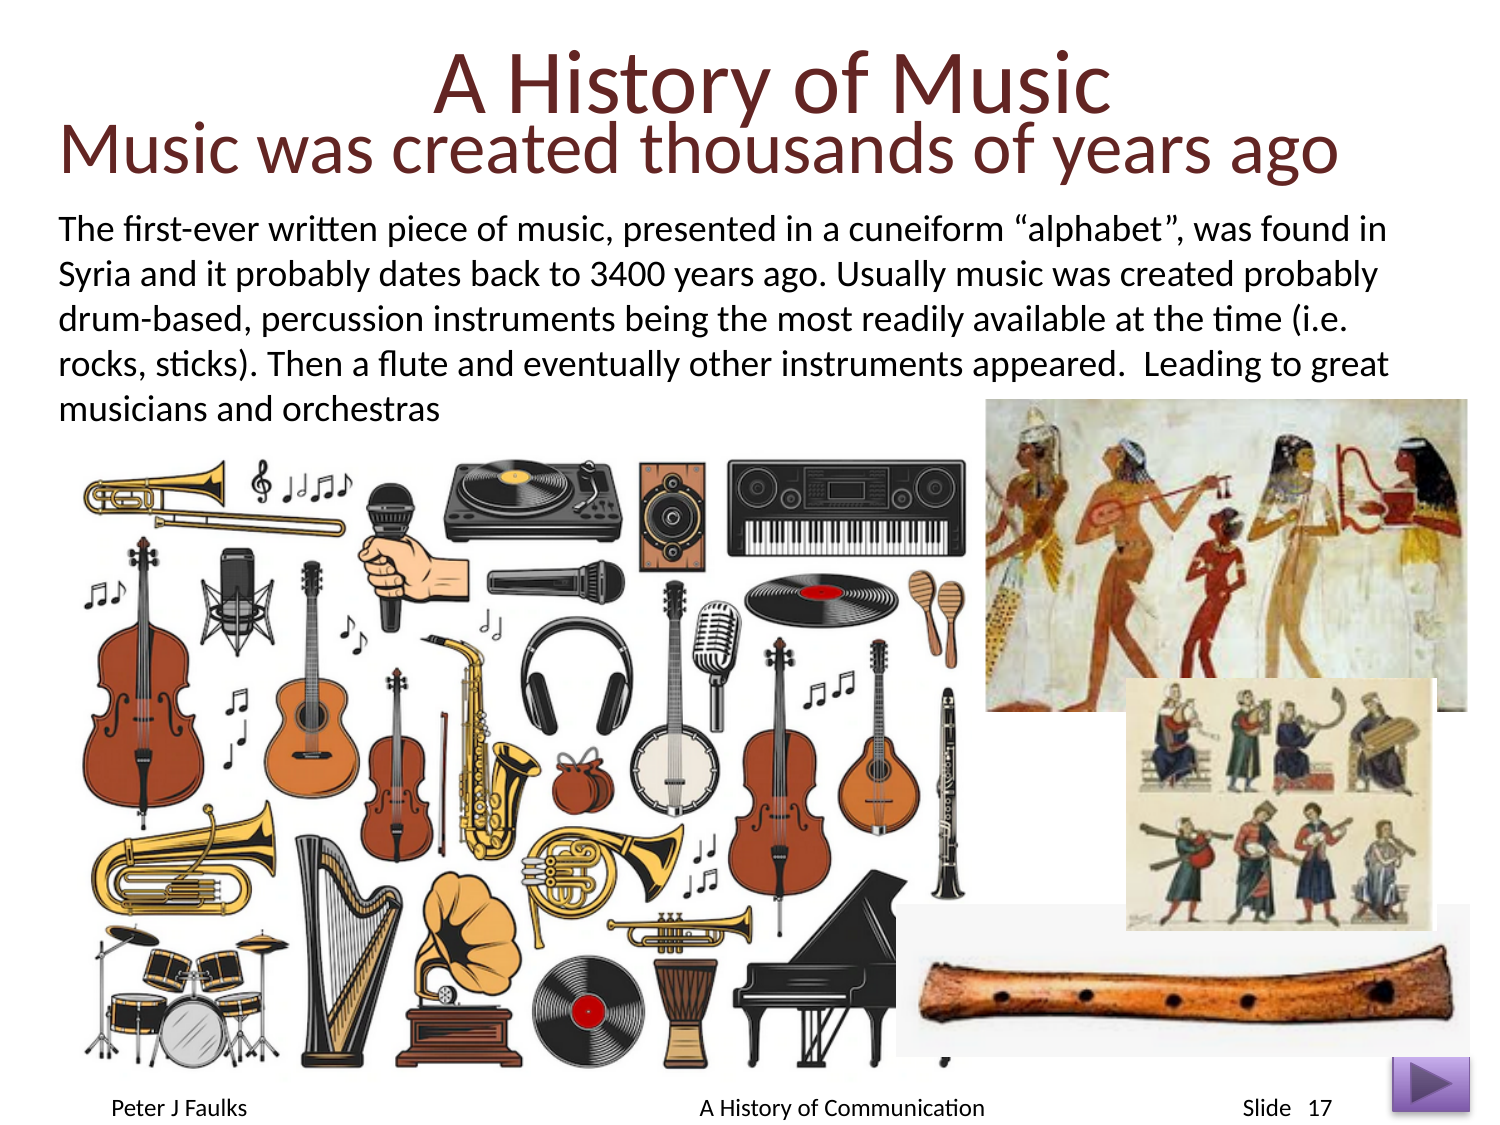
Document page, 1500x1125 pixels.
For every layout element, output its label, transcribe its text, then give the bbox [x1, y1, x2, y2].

text_box [1392, 1063, 1470, 1112]
title A History of Music [135, 0, 1411, 196]
text_box The first-ever written piece of music, presented in a cuneiform “alphabet”, was found in Syria and it probably dates back to 3400 years ago. Usually music was created probably drum-based, percussion instruments being the most readily available at the time (i.e. rocks, sticks). Then a flute and eventually other instruments appeared. Leading to great musicians and orchestras [43, 196, 1437, 437]
text_box Peter J Faulks A History of Communication Slide 17 [96, 1083, 1459, 1125]
text_box Music was created thousands of years ago [43, 91, 1388, 196]
picture [56, 398, 1470, 1084]
